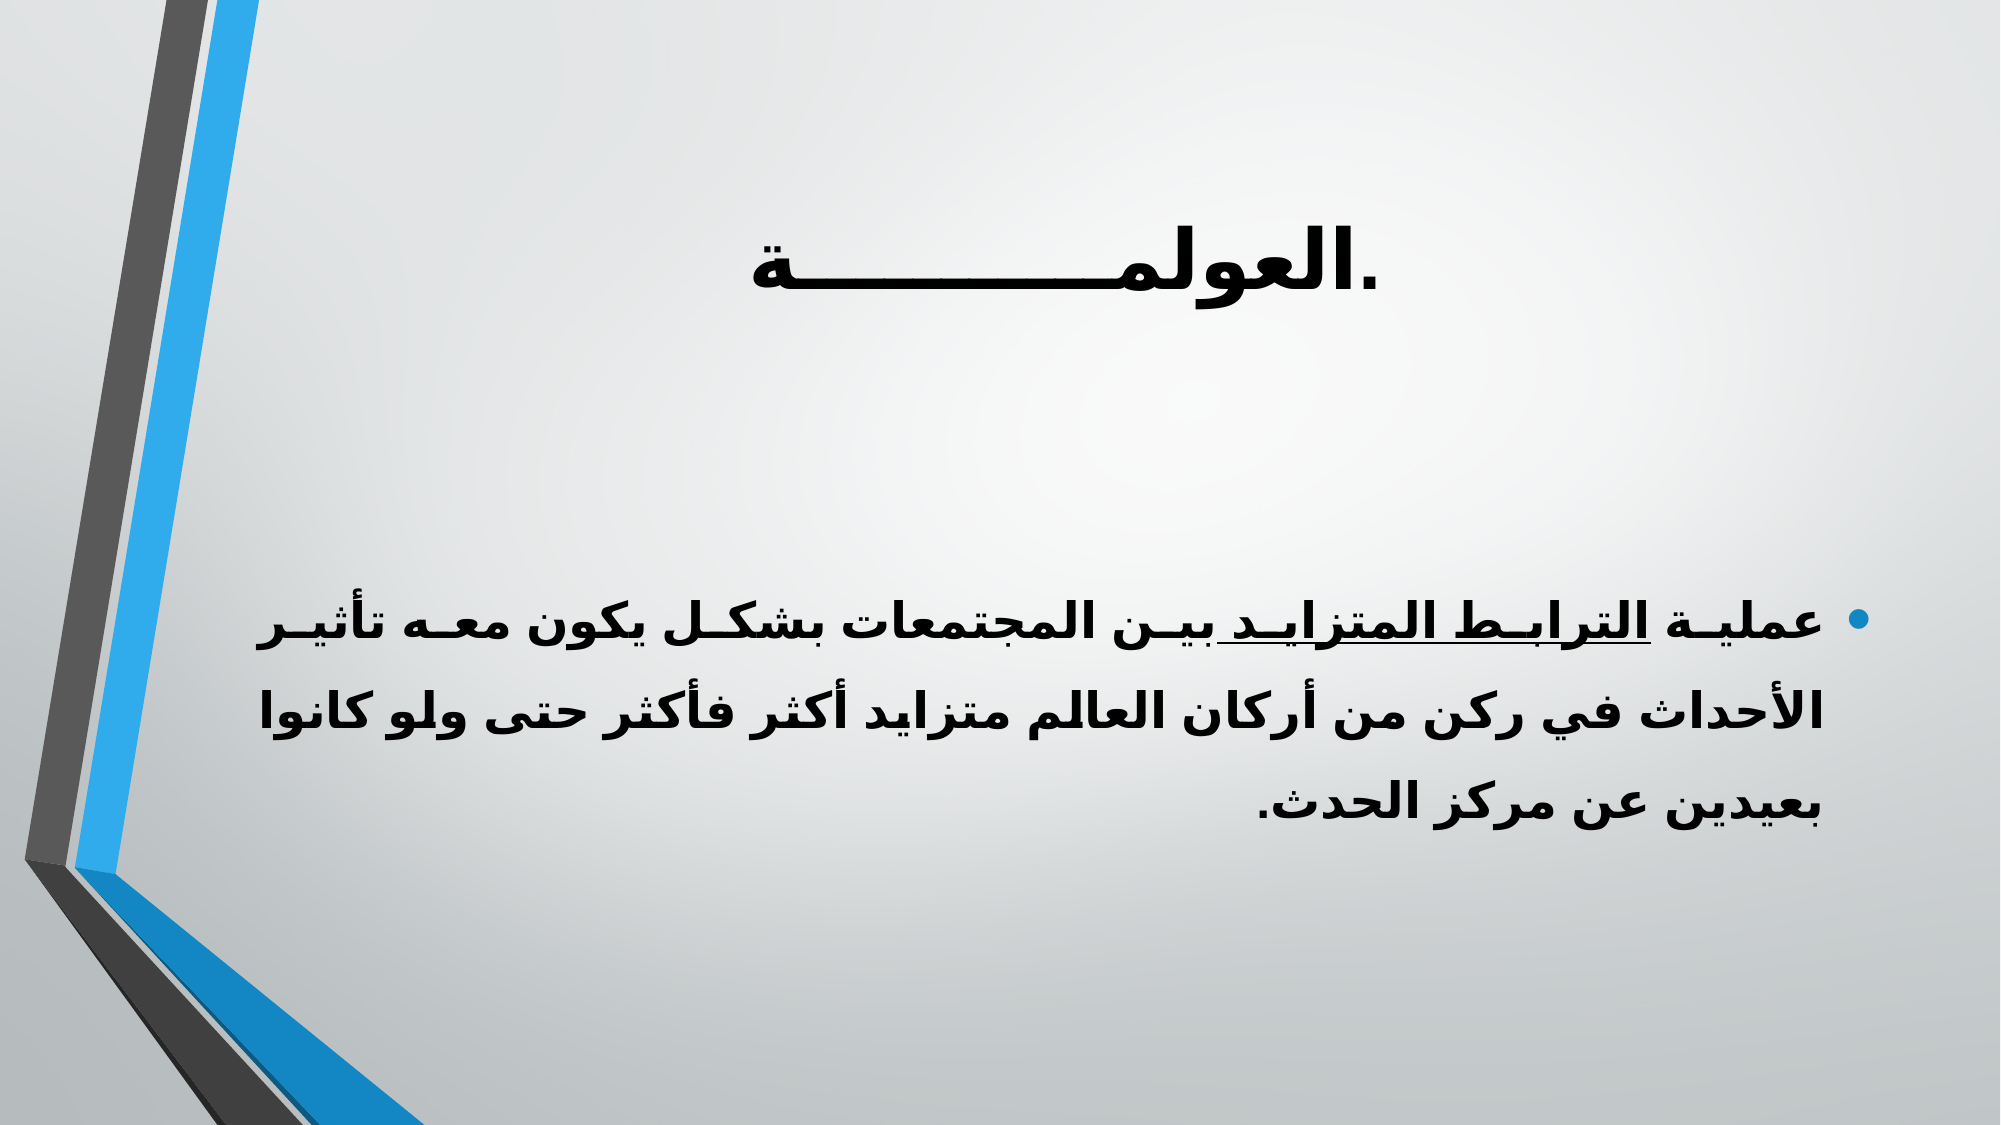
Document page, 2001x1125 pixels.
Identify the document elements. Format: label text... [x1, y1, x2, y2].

list عملية الترابط المتزايد بين المجتمعات بشكل يكون معه تأثير الأحداث في ركن من أركان العالم متزايد أكثر فأكثر حتى ولو كانوا بعيدين عن مركز الحدث. [243, 437, 1887, 950]
title العولمـــــــــــة. [243, 112, 1887, 400]
